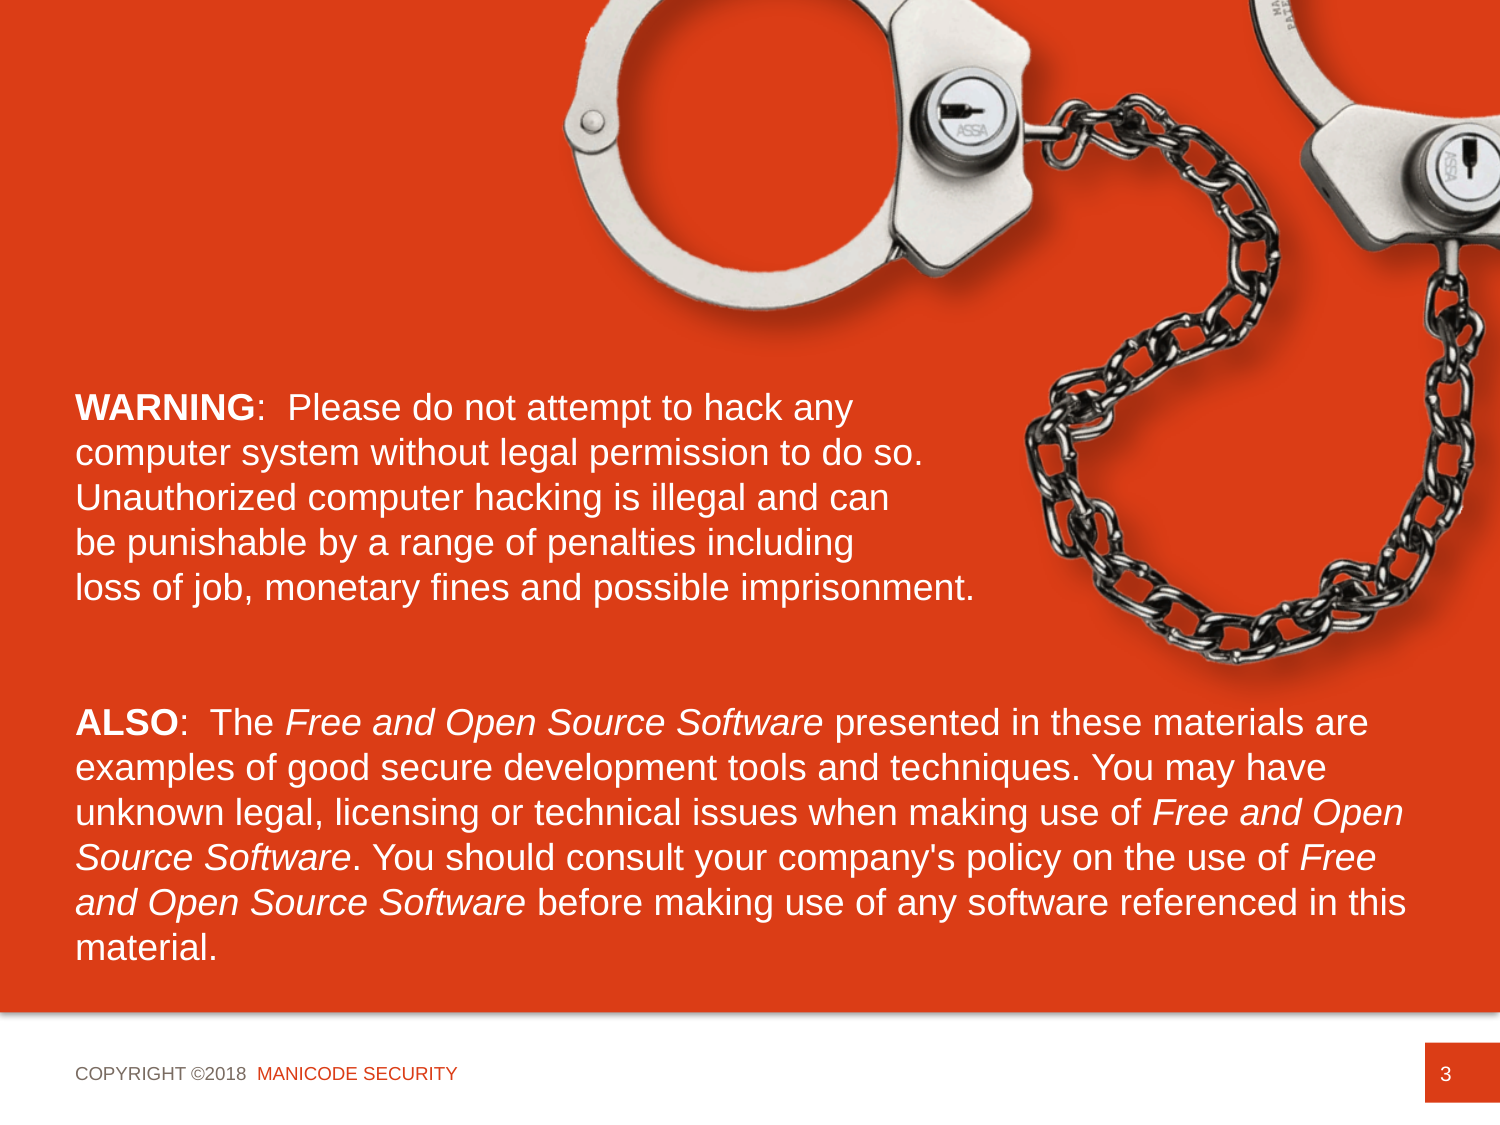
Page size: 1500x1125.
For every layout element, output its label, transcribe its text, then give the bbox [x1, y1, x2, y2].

title WARNING: Please do not attempt to hack any computer system without legal permission to do so. Unauthorized computer hacking is illegal and can be punishable by a range of penalties including loss of job, monetary fines and possible imprisonment. ALSO: The Free and Open Source Software presented in these materials are examples of good secure development tools and techniques. You may have unknown legal, licensing or technical issues when making use of Free and Open Source Software. You should consult your company's policy on the use of Free and Open Source Software before making use of any software referenced in this material. [75, 149, 1425, 969]
picture [540, 0, 1500, 621]
slide_number 3 [1425, 1042, 1500, 1103]
